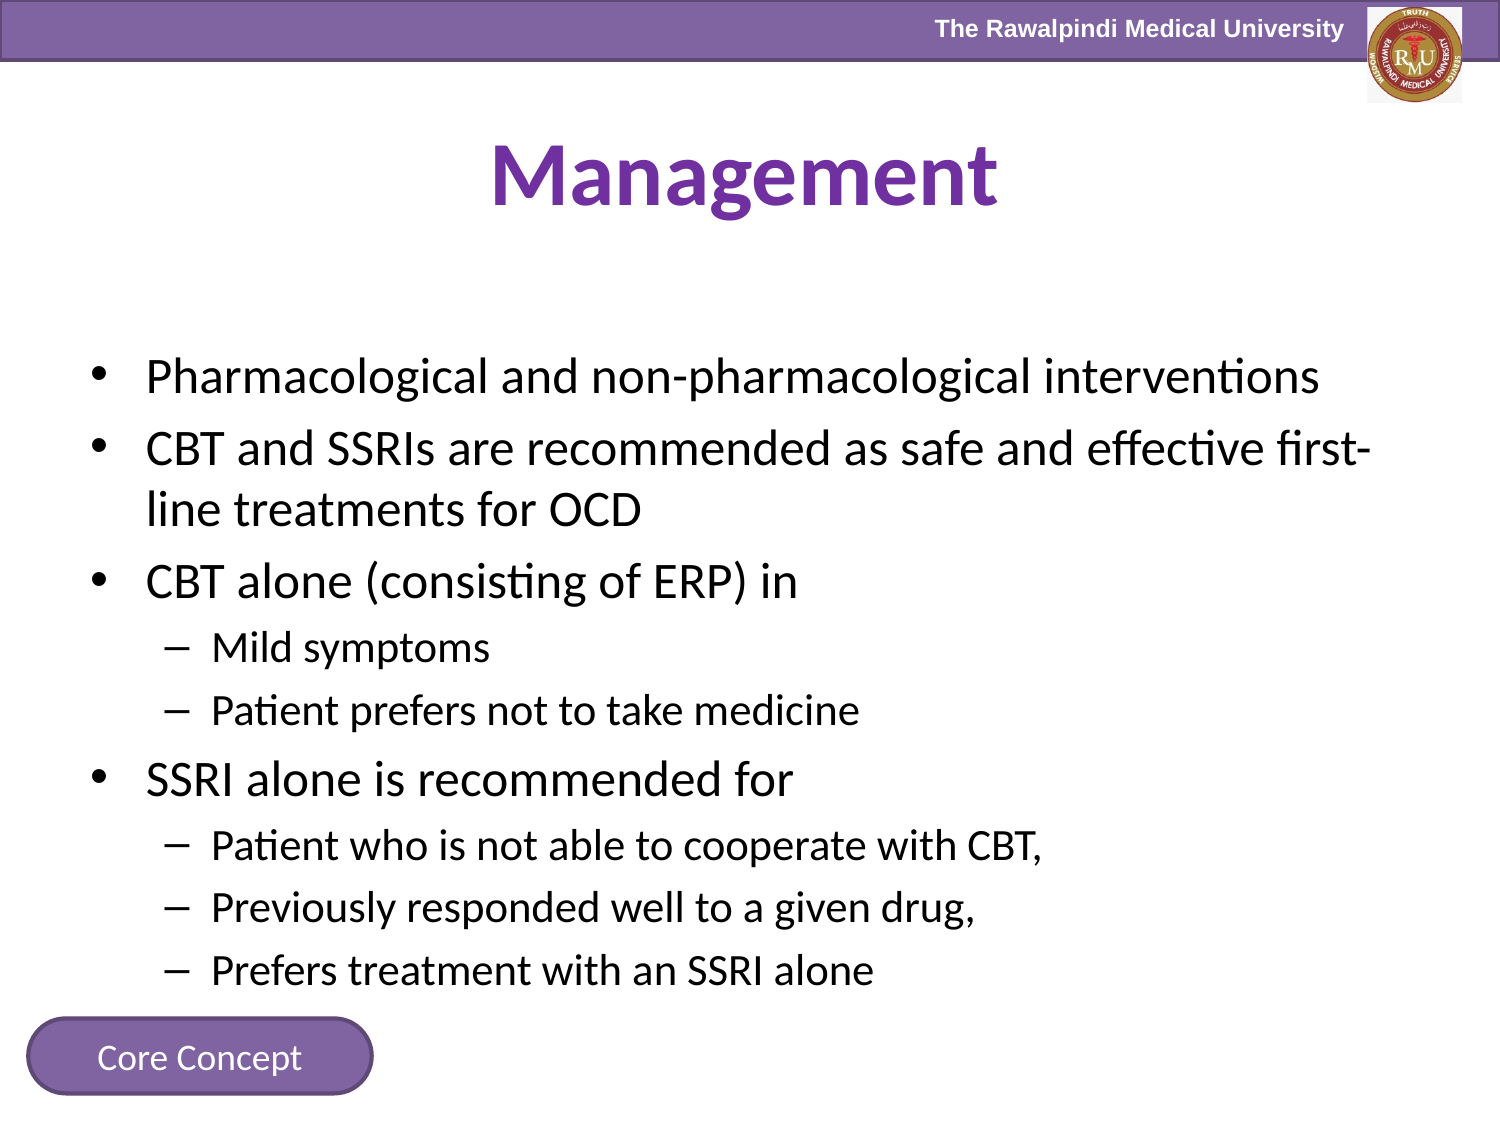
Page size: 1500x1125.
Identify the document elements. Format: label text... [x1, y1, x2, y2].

list Pharmacological and non-pharmacological interventions CBT and SSRIs are recommended as safe and effective first-line treatments for OCD CBT alone (consisting of ERP) in Mild symptoms Patient prefers not to take medicine SSRI alone is recommended for Patient who is not able to cooperate with CBT, Previously responded well to a given drug, Prefers treatment with an SSRI alone [75, 262, 1425, 1005]
text_box Core Concept [26, 1016, 374, 1096]
picture [1367, 7, 1463, 103]
title Management [69, 75, 1420, 263]
